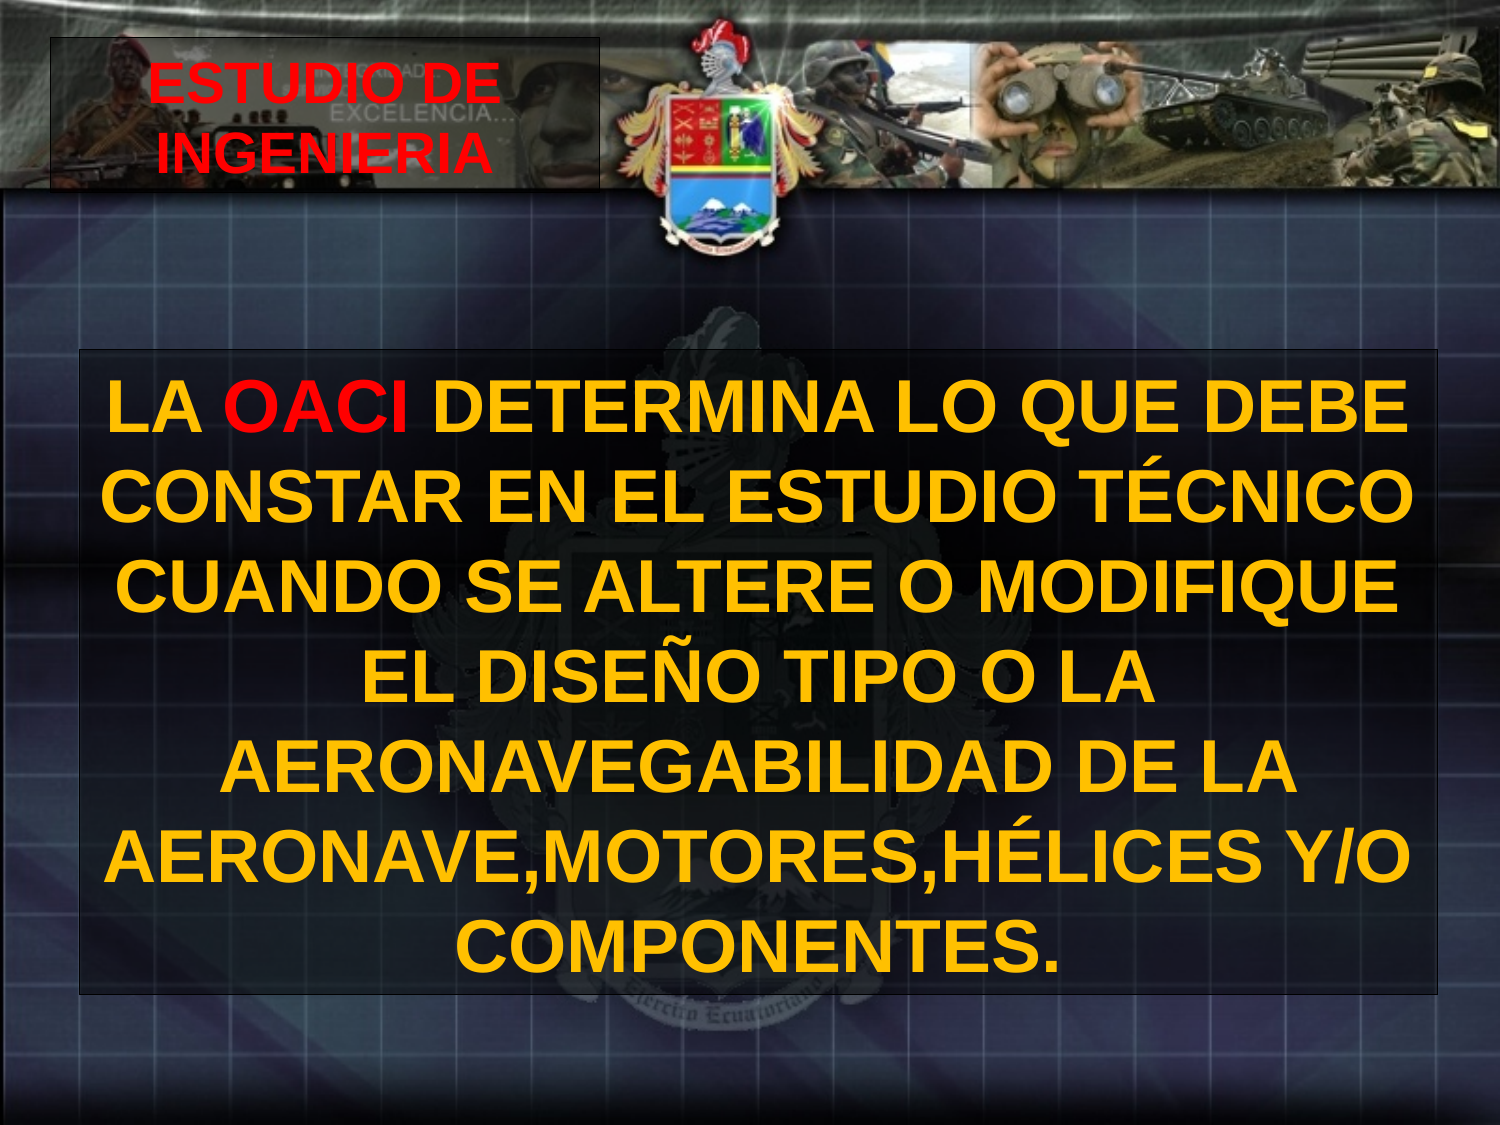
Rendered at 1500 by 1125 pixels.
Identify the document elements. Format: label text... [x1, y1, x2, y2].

text_box LA OACI DETERMINA LO QUE DEBE CONSTAR EN EL ESTUDIO TÉCNICO CUANDO SE ALTERE O MODIFIQUE EL DISEÑO TIPO O LA AERONAVEGABILIDAD DE LA AERONAVE,MOTORES,HÉLICES Y/O COMPONENTES. [79, 349, 1438, 995]
text_box ESTUDIO DE INGENIERIA [50, 37, 600, 193]
picture [0, 0, 1500, 1125]
